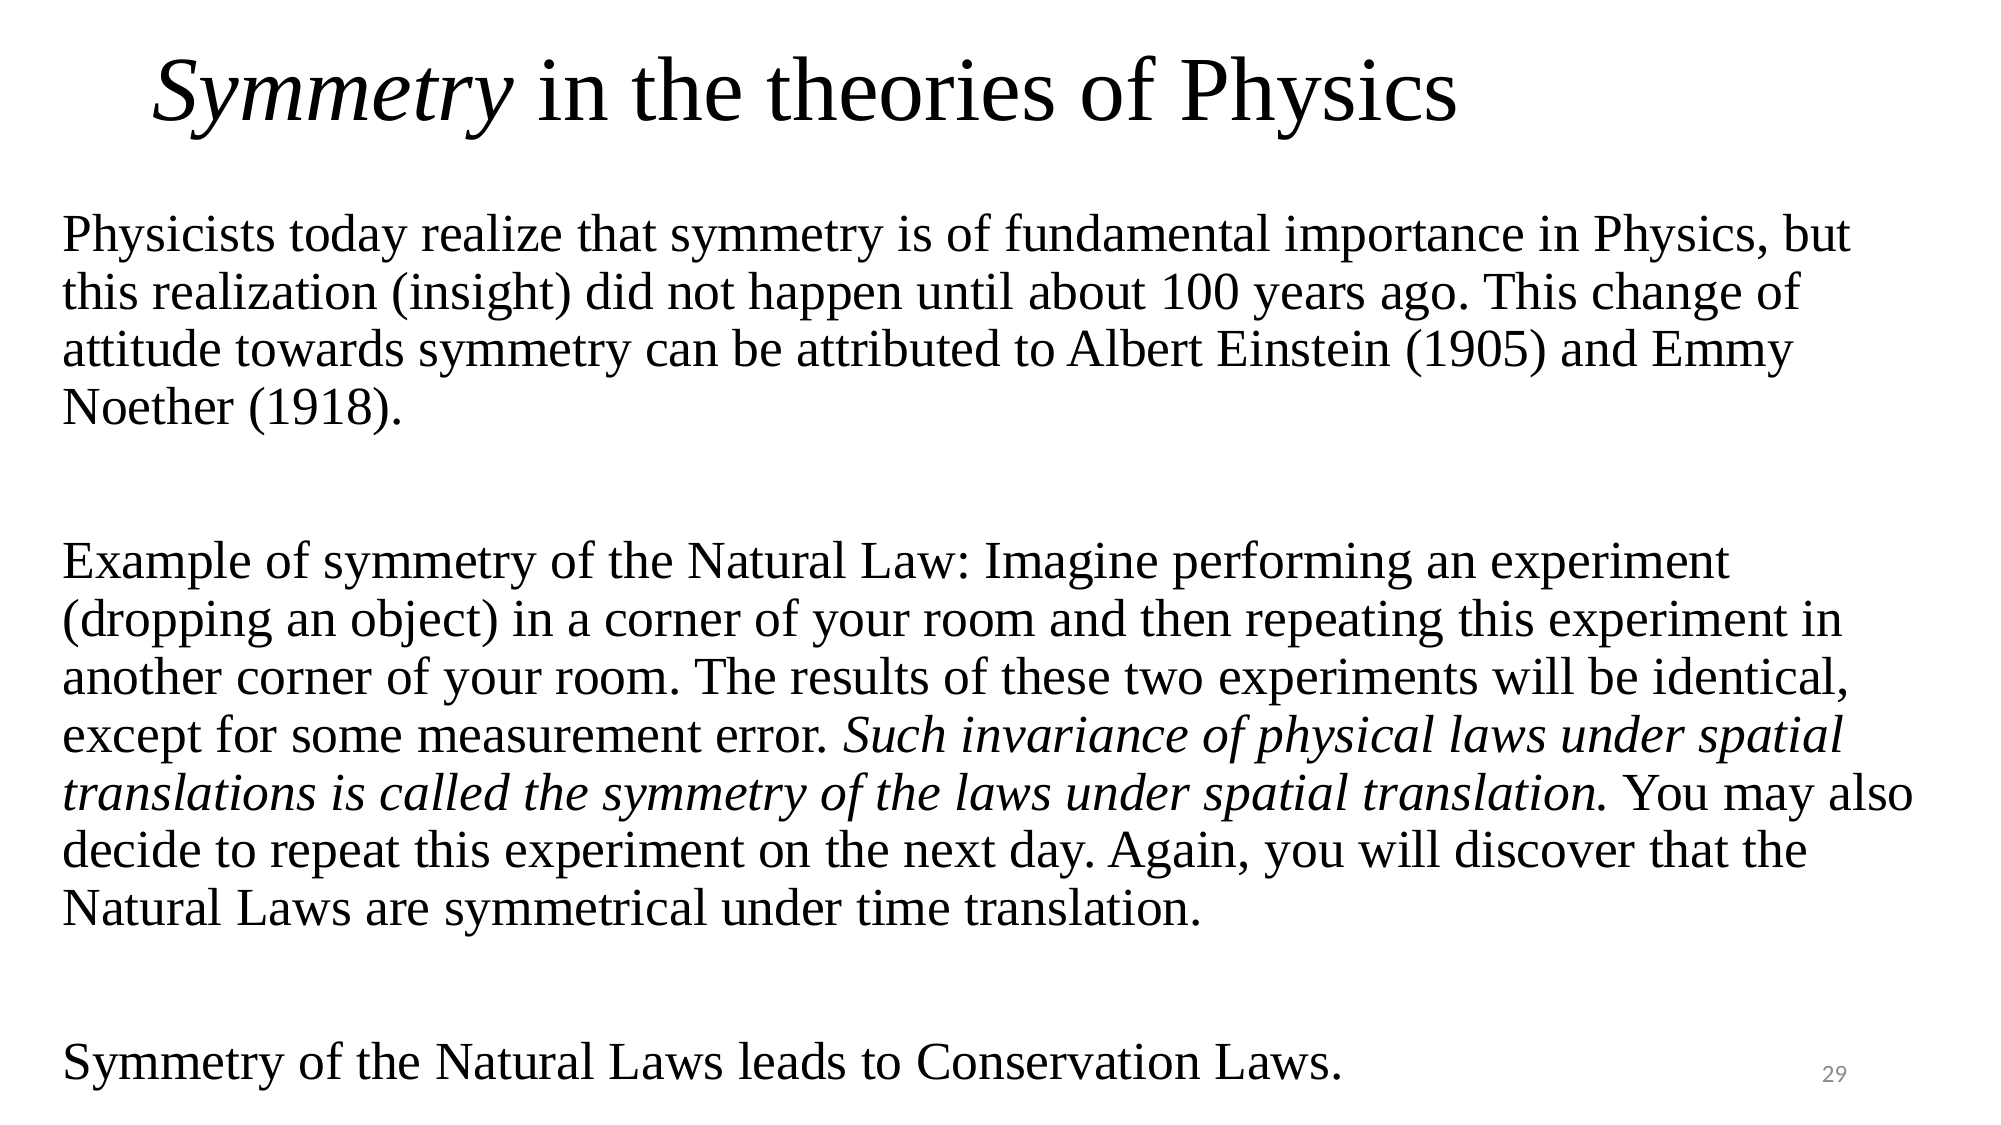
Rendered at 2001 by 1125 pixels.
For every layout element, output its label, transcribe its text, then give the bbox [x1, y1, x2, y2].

list Physicists today realize that symmetry is of fundamental importance in Physics, but this realization (insight) did not happen until about 100 years ago. This change of attitude towards symmetry can be attributed to Albert Einstein (1905) and Emmy Noether (1918). Example of symmetry of the Natural Law: Imagine performing an experiment (dropping an object) in a corner of your room and then repeating this experiment in another corner of your room. The results of these two experiments will be identical, except for some measurement error. Such invariance of physical laws under spatial translations is called the symmetry of the laws under spatial translation. You may also decide to repeat this experiment on the next day. Again, you will discover that the Natural Laws are symmetrical under time translation. Symmetry of the Natural Laws leads to Conservation Laws. [47, 197, 1948, 1102]
slide_number 29 [1412, 1042, 1863, 1103]
title Symmetry in the theories of Physics [137, 25, 1863, 158]
